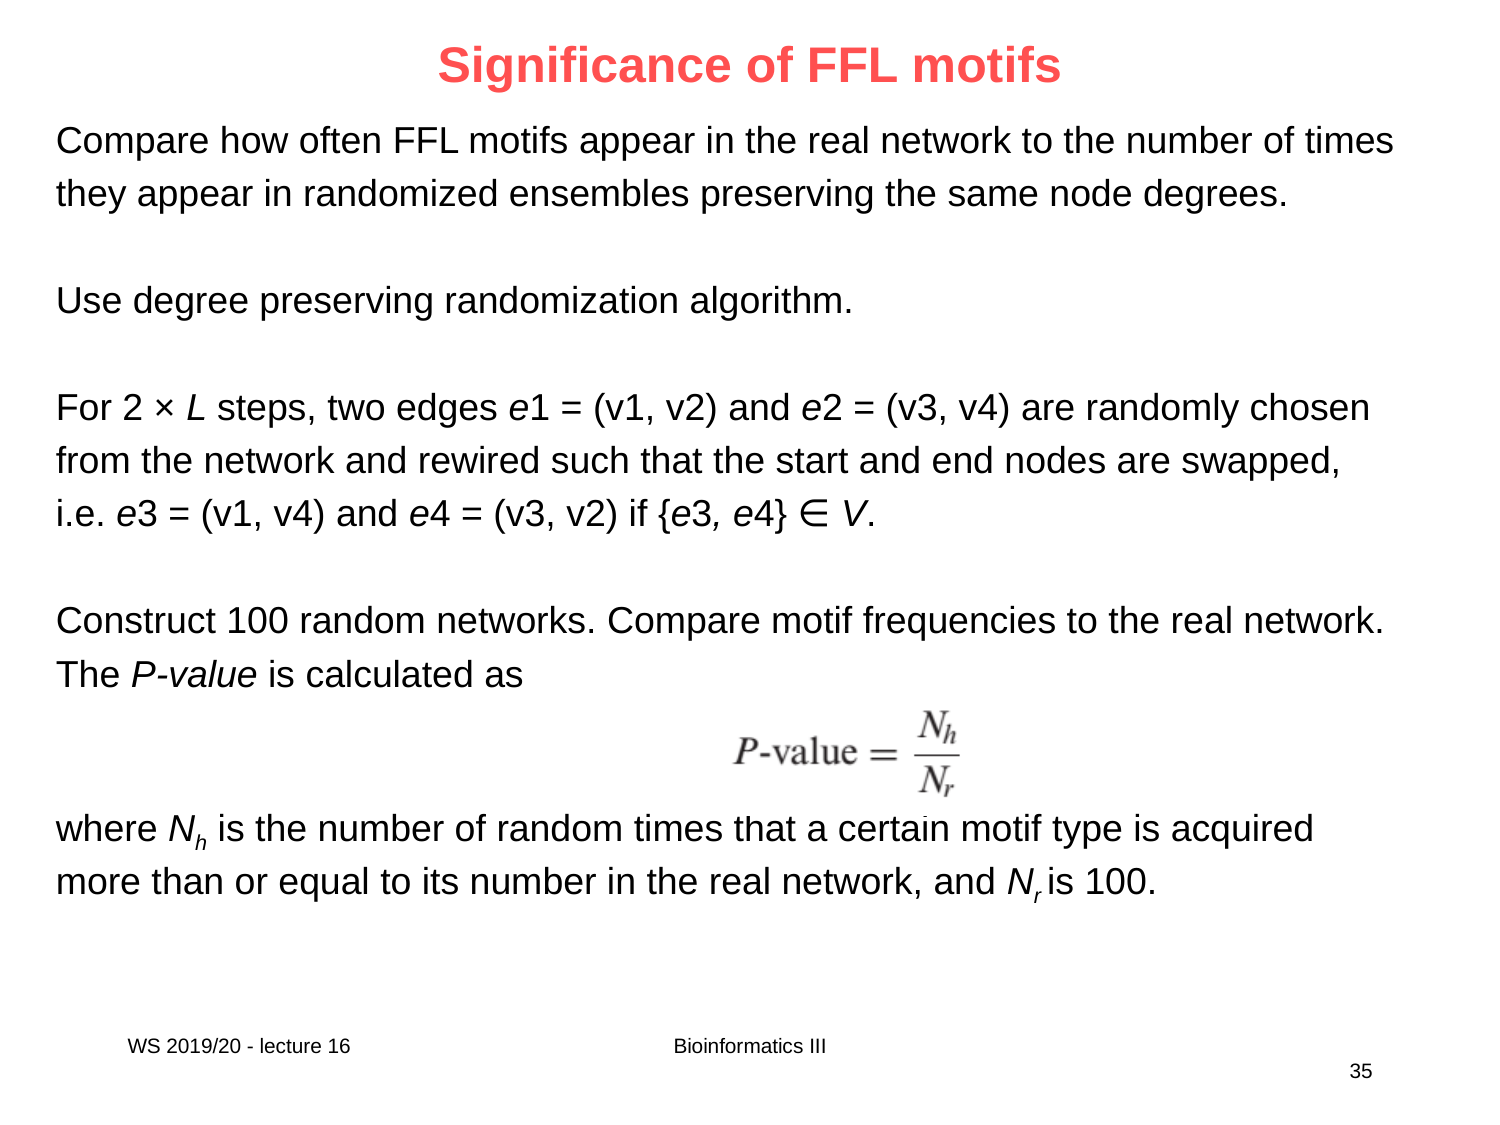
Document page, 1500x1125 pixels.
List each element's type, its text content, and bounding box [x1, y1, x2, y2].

title Significance of FFL motifs [41, 24, 1459, 100]
footer Bioinformatics III [512, 1024, 988, 1101]
slide_number 35 [1074, 1024, 1388, 1101]
text_box Compare how often FFL motifs appear in the real network to the number of times they appear in randomized ensembles preserving the same node degrees. Use degree preserving randomization algorithm. For 2 × L steps, two edges e1 = (v1, v2) and e2 = (v3, v4) are randomly chosen from the network and rewired such that the start and end nodes are swapped, i.e. e3 = (v1, v4) and e4 = (v3, v2) if {e3, e4} ∈ V. Construct 100 random networks. Compare motif frequencies to the real network. The P-value is calculated as where Nh is the number of random times that a certain motif type is acquired more than or equal to its number in the real network, and Nr is 100. [41, 99, 1413, 916]
picture [726, 692, 971, 816]
slide_number WS 2019/20 - lecture 16 [112, 1024, 426, 1101]
